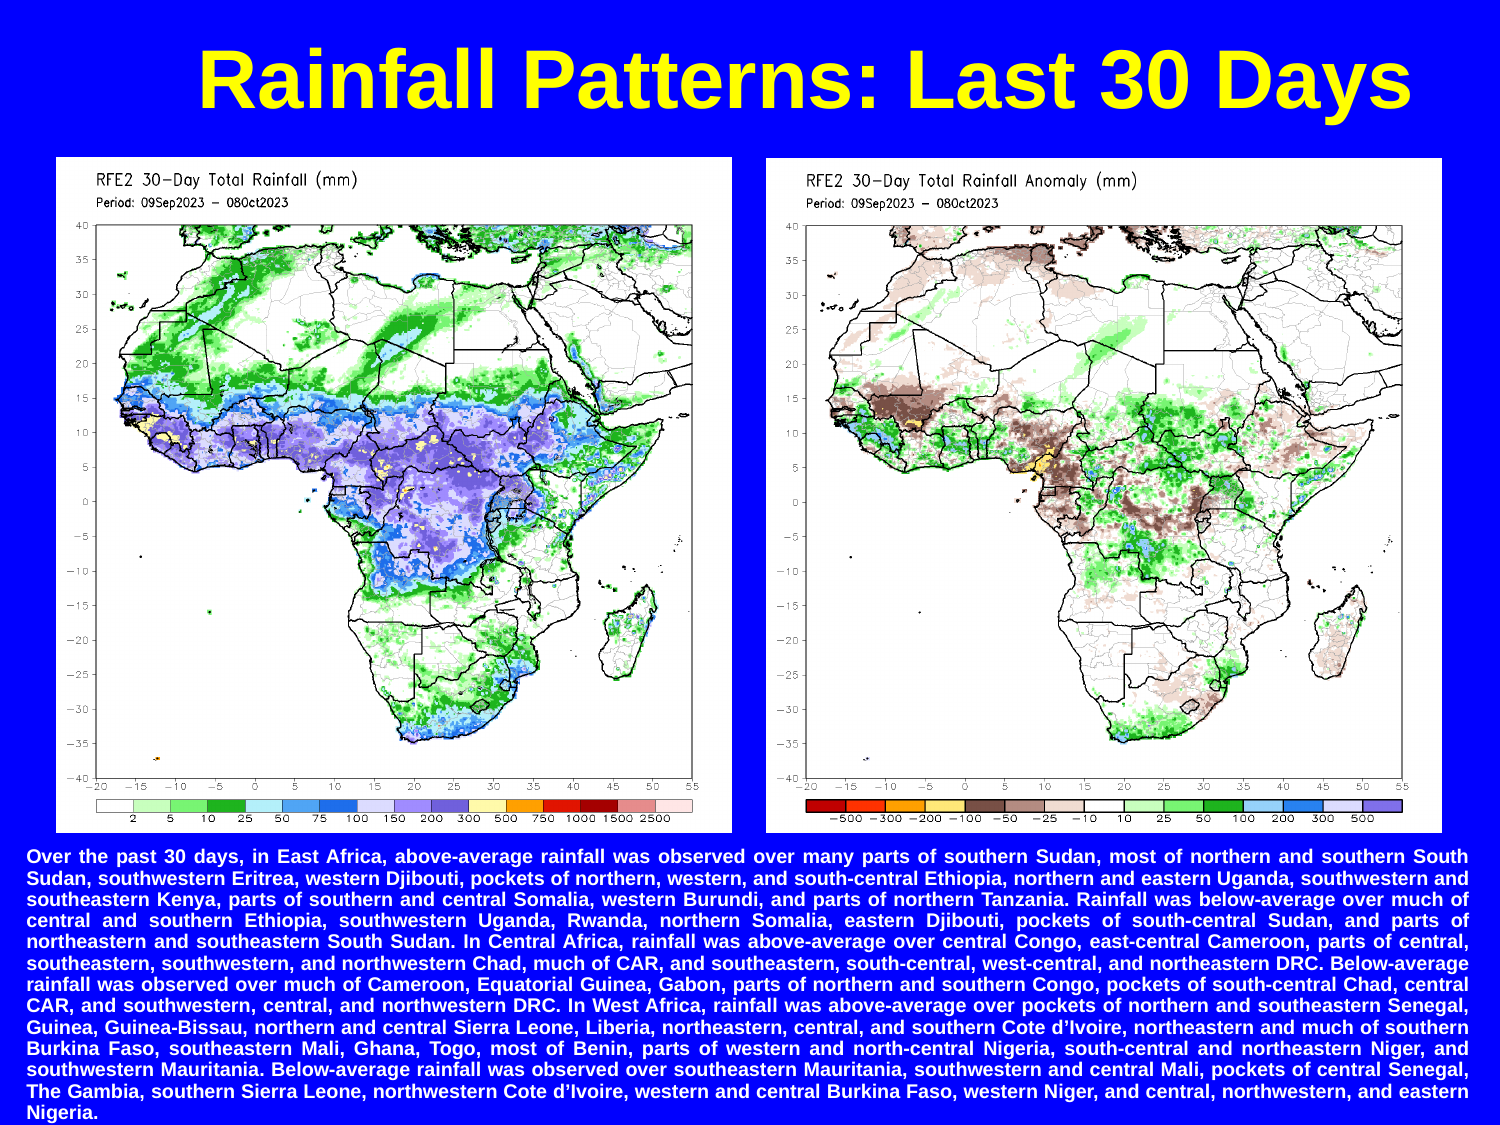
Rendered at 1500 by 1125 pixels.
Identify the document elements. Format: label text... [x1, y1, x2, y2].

text_box Over the past 30 days, in East Africa, above-average rainfall was observed over many parts of southern Sudan, most of northern and southern South Sudan, southwestern Eritrea, western Djibouti, pockets of northern, western, and south-central Ethiopia, northern and eastern Uganda, southwestern and southeastern Kenya, parts of southern and central Somalia, western Burundi, and parts of northern Tanzania. Rainfall was below-average over much of central and southern Ethiopia, southwestern Uganda, Rwanda, northern Somalia, eastern Djibouti, pockets of south-central Sudan, and parts of northeastern and southeastern South Sudan. In Central Africa, rainfall was above-average over central Congo, east-central Cameroon, parts of central, southeastern, southwestern, and northwestern Chad, much of CAR, and southeastern, south-central, west-central, and northeastern DRC. Below-average rainfall was observed over much of Cameroon, Equatorial Guinea, Gabon, parts of northern and southern Congo, pockets of south-central Chad, central CAR, and southwestern, central, and northwestern DRC. In West Africa, rainfall was above-average over pockets of northern and southeastern Senegal, Guinea, Guinea-Bissau, northern and central Sierra Leone, Liberia, northeastern, central, and southern Cote d’Ivoire, northeastern and much of southern Burkina Faso, southeastern Mali, Ghana, Togo, most of Benin, parts of western and north-central Nigeria, south-central and northeastern Niger, and southwestern Mauritania. Below-average rainfall was observed over southeastern Mauritania, southwestern and central Mali, pockets of central Senegal, The Gambia, southern Sierra Leone, northwestern Cote d’Ivoire, western and central Burkina Faso, western Niger, and central, northwestern, and eastern Nigeria. [11, 839, 1487, 1125]
picture [55, 156, 732, 833]
picture [765, 157, 1442, 834]
title Rainfall Patterns: Last 30 Days [174, 0, 1438, 150]
